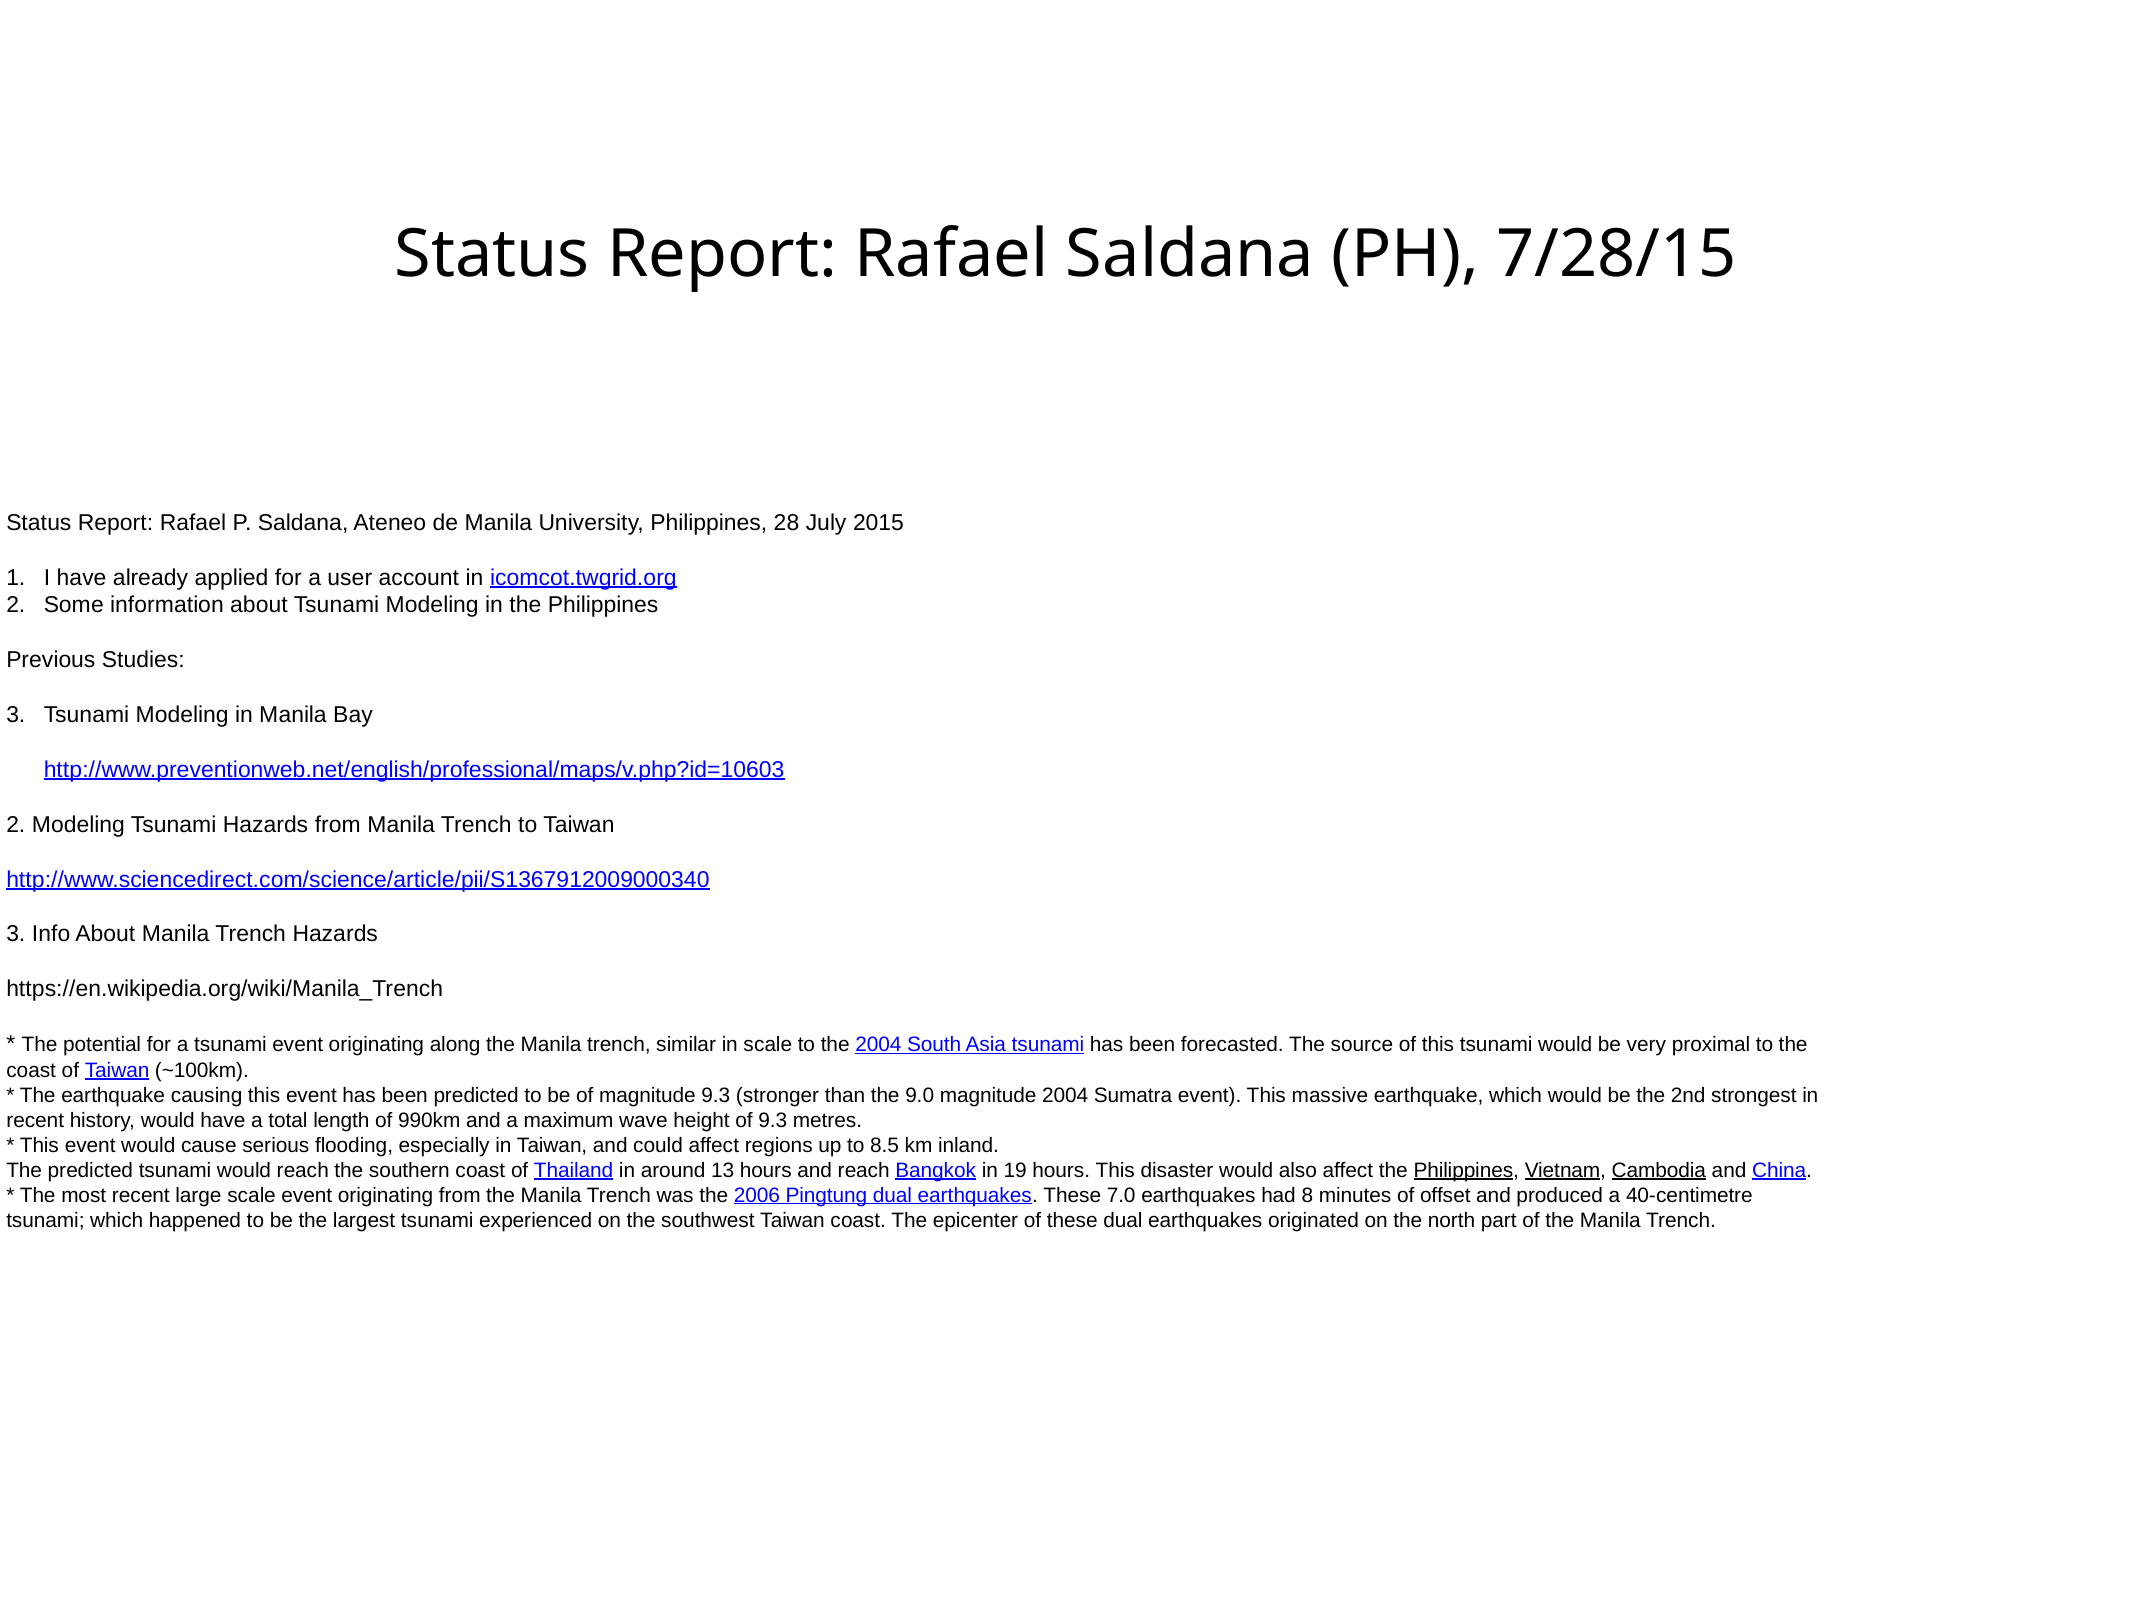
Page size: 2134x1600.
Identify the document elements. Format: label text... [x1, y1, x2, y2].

title Status Report: Rafael Saldana (PH), 7/28/15 [155, 72, 1978, 428]
list Status Report: Rafael P. Saldana, Ateneo de Manila University, Philippines, 28 July 2015 I have already applied for a user account in icomcot.twgrid.org Some information about Tsunami Modeling in the Philippines Previous Studies: Tsunami Modeling in Manila Bay http://www.preventionweb.net/english/professional/maps/v.php?id=10603 2. Modeling Tsunami Hazards from Manila Trench to Taiwan http://www.sciencedirect.com/science/article/pii/S1367912009000340 3. Info About Manila Trench Hazards https://en.wikipedia.org/wiki/Manila_Trench * The potential for a tsunami event originating along the Manila trench, similar in scale to the 2004 South Asia tsunami has been forecasted. The source of this tsunami would be very proximal to the coast of Taiwan (~100km). * The earthquake causing this event has been predicted to be of magnitude 9.3 (stronger than the 9.0 magnitude 2004 Sumatra event). This massive earthquake, which would be the 2nd strongest in recent history, would have a total length of 990km and a maximum wave height of 9.3 metres. * This event would cause serious flooding, especially in Taiwan, and could affect regions up to 8.5 km inland. The predicted tsunami would reach the southern coast of Thailand in around 13 hours and reach Bangkok in 19 hours. This disaster would also affect the Philippines, Vietnam, Cambodia and China. * The most recent large scale event originating from the Manila Trench was the 2006 Pingtung dual earthquakes. These 7.0 earthquakes had 8 minutes of offset and produced a 40-centimetre tsunami; which happened to be the largest tsunami experienced on the southwest Taiwan coast. The epicenter of these dual earthquakes originated on the north part of the Manila Trench. [5, 305, 1828, 1433]
